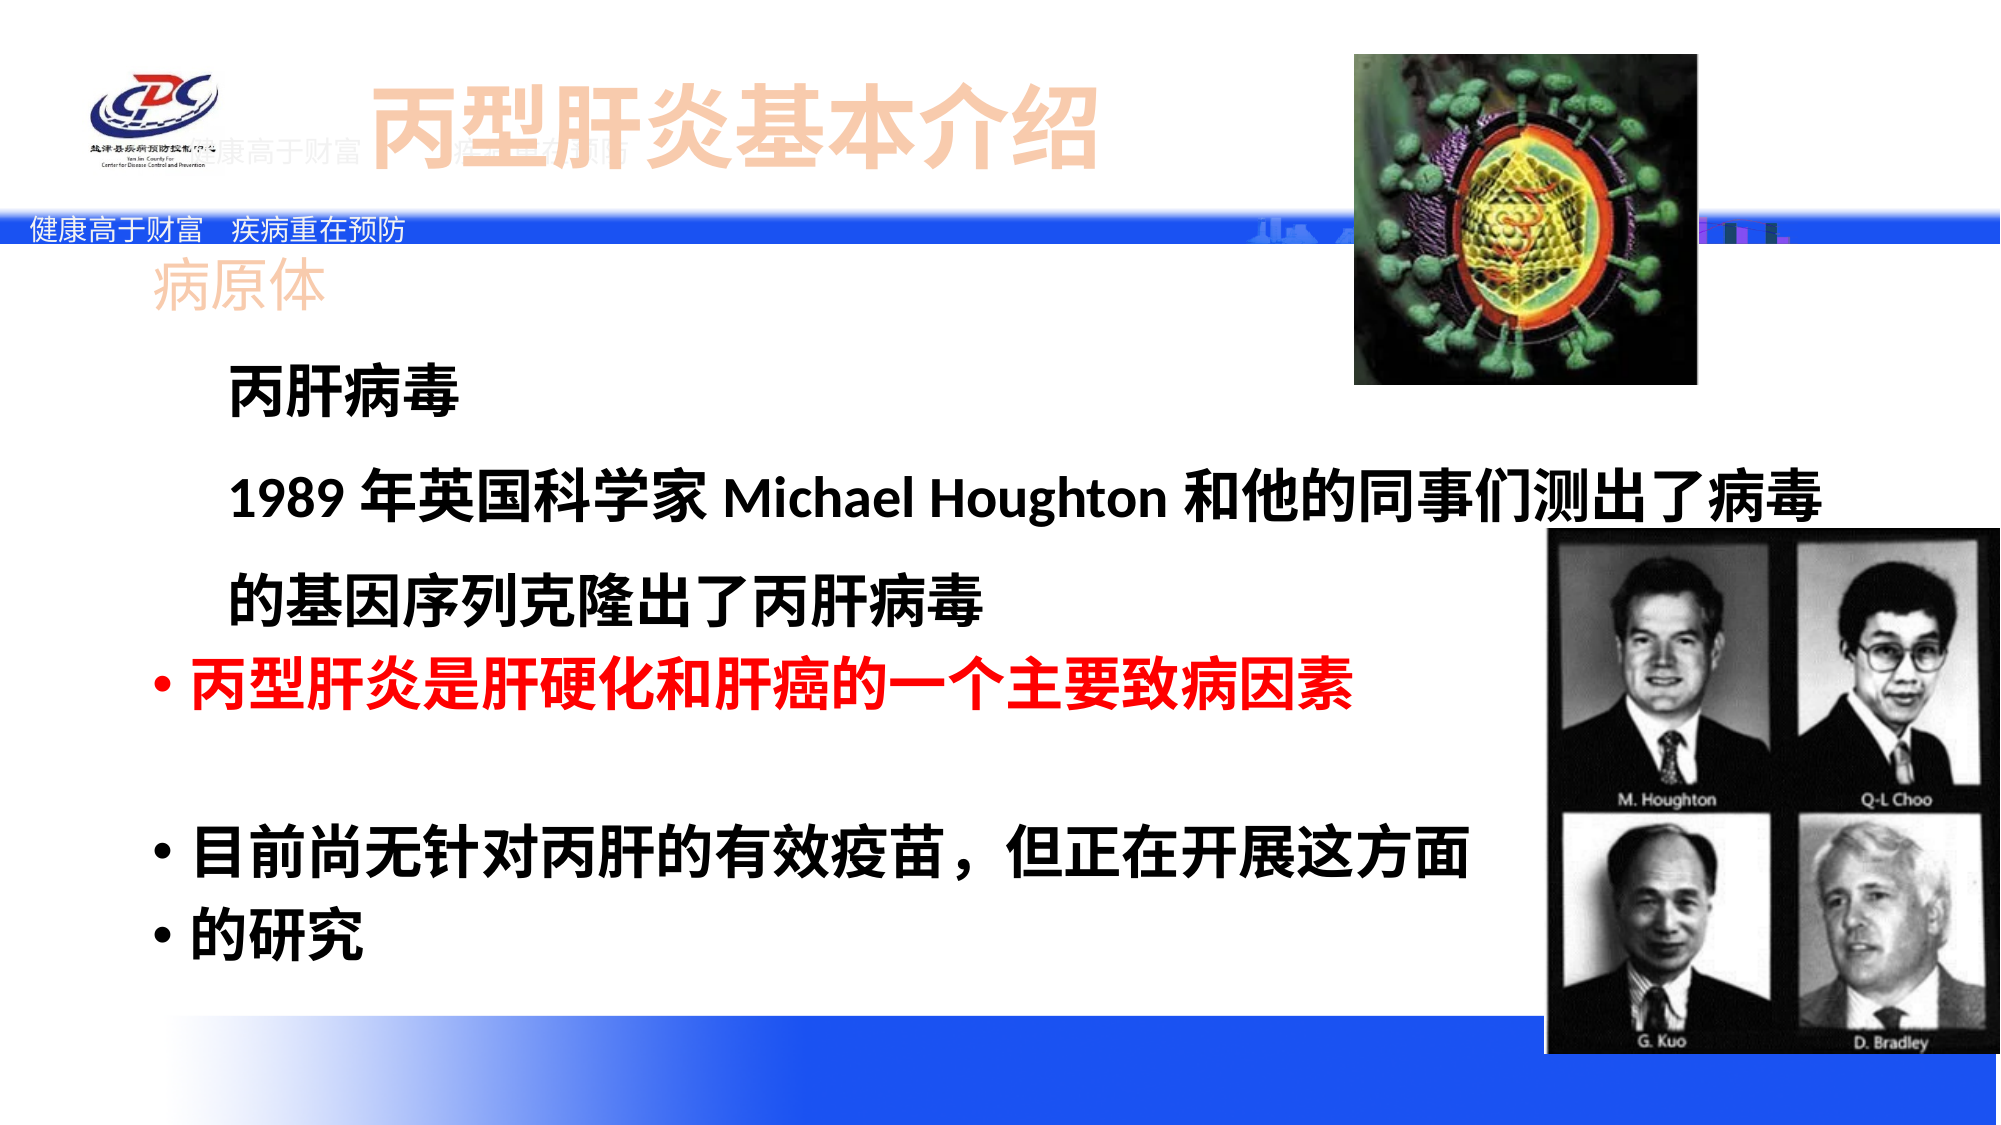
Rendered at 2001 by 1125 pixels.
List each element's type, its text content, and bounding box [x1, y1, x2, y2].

picture [0, 33, 2000, 1125]
list 病原体 丙肝病毒 1989年英国科学家Michael Houghton和他的同事们测出了病毒的基因序列克隆出了丙肝病毒 丙型肝炎是肝硬化和肝癌的一个主要致病因素 目前尚无针对丙肝的有效疫苗，但正在开展这方面 的研究 [137, 248, 1863, 964]
title 丙型肝炎基本介绍 [352, 80, 1354, 184]
